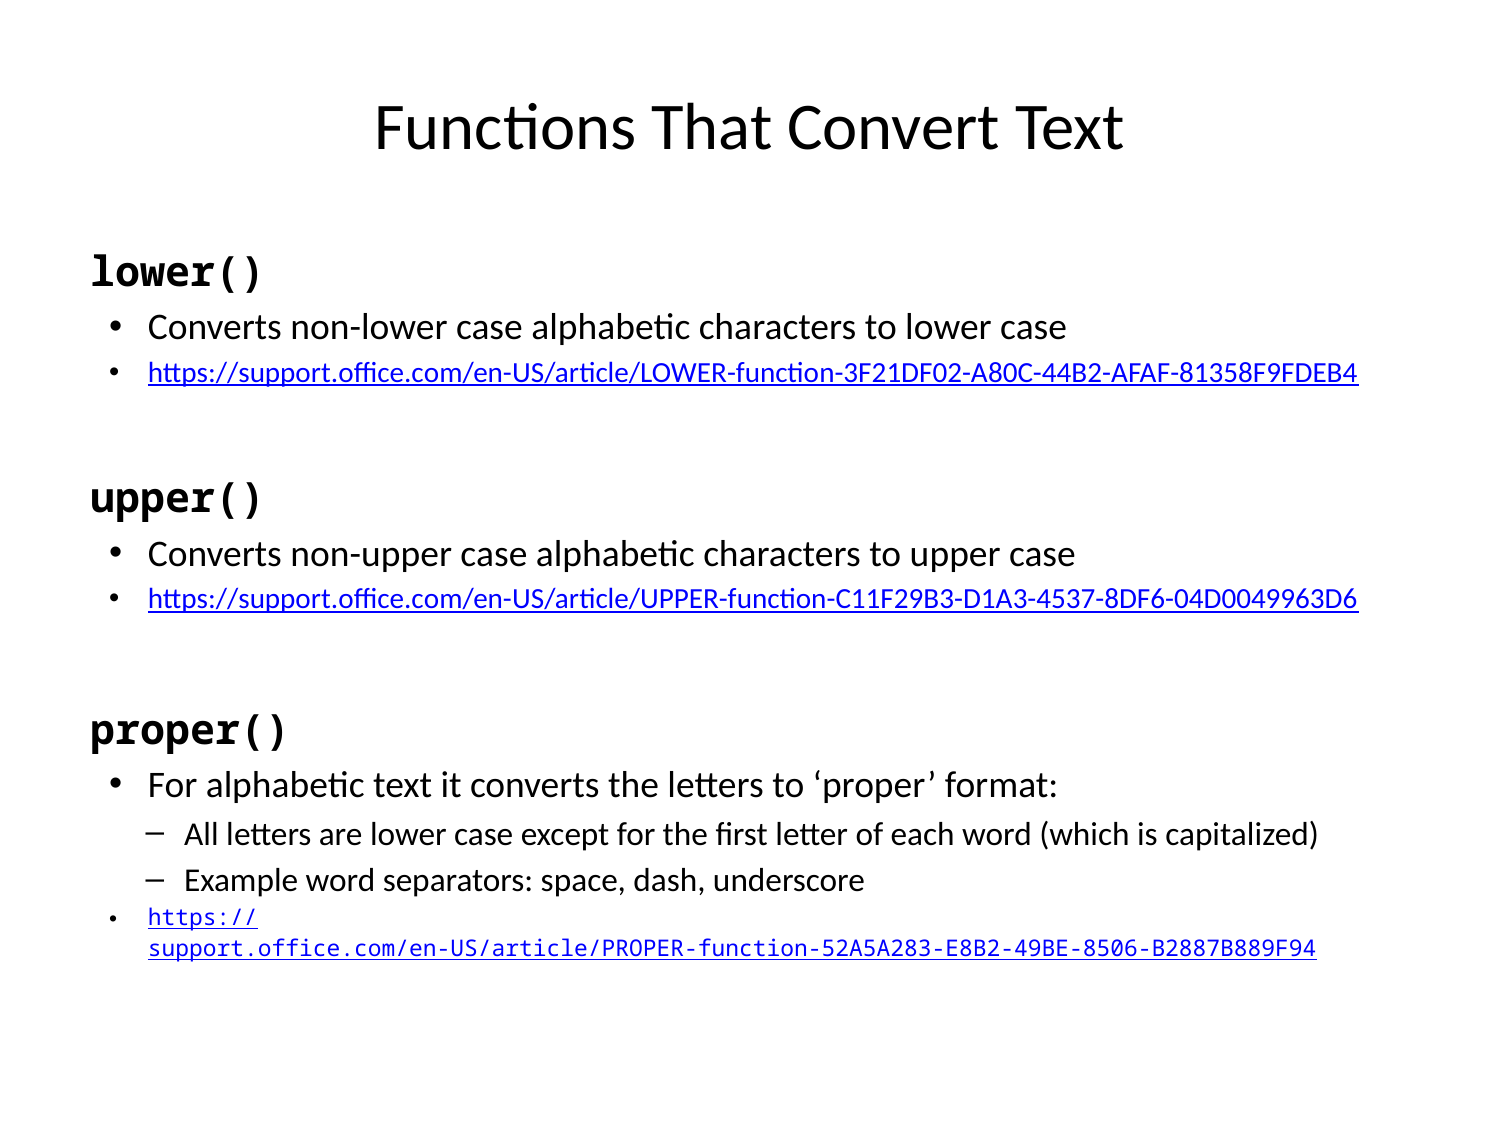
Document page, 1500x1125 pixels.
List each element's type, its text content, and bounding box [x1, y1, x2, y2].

title Functions That Convert Text [75, 45, 1425, 200]
list lower() Converts non-lower case alphabetic characters to lower case https://support.office.com/en-US/article/LOWER-function-3F21DF02-A80C-44B2-AFAF-81358F9FDEB4 upper() Converts non-upper case alphabetic characters to upper case https://support.office.com/en-US/article/UPPER-function-C11F29B3-D1A3-4537-8DF6-04D0049963D6 proper() For alphabetic text it converts the letters to ‘proper’ format: All letters are lower case except for the first letter of each word (which is capitalized) Example word separators: space, dash, underscore https://support.office.com/en-US/article/PROPER-function-52A5A283-E8B2-49BE-8506-B2887B889F94 [75, 237, 1425, 1063]
